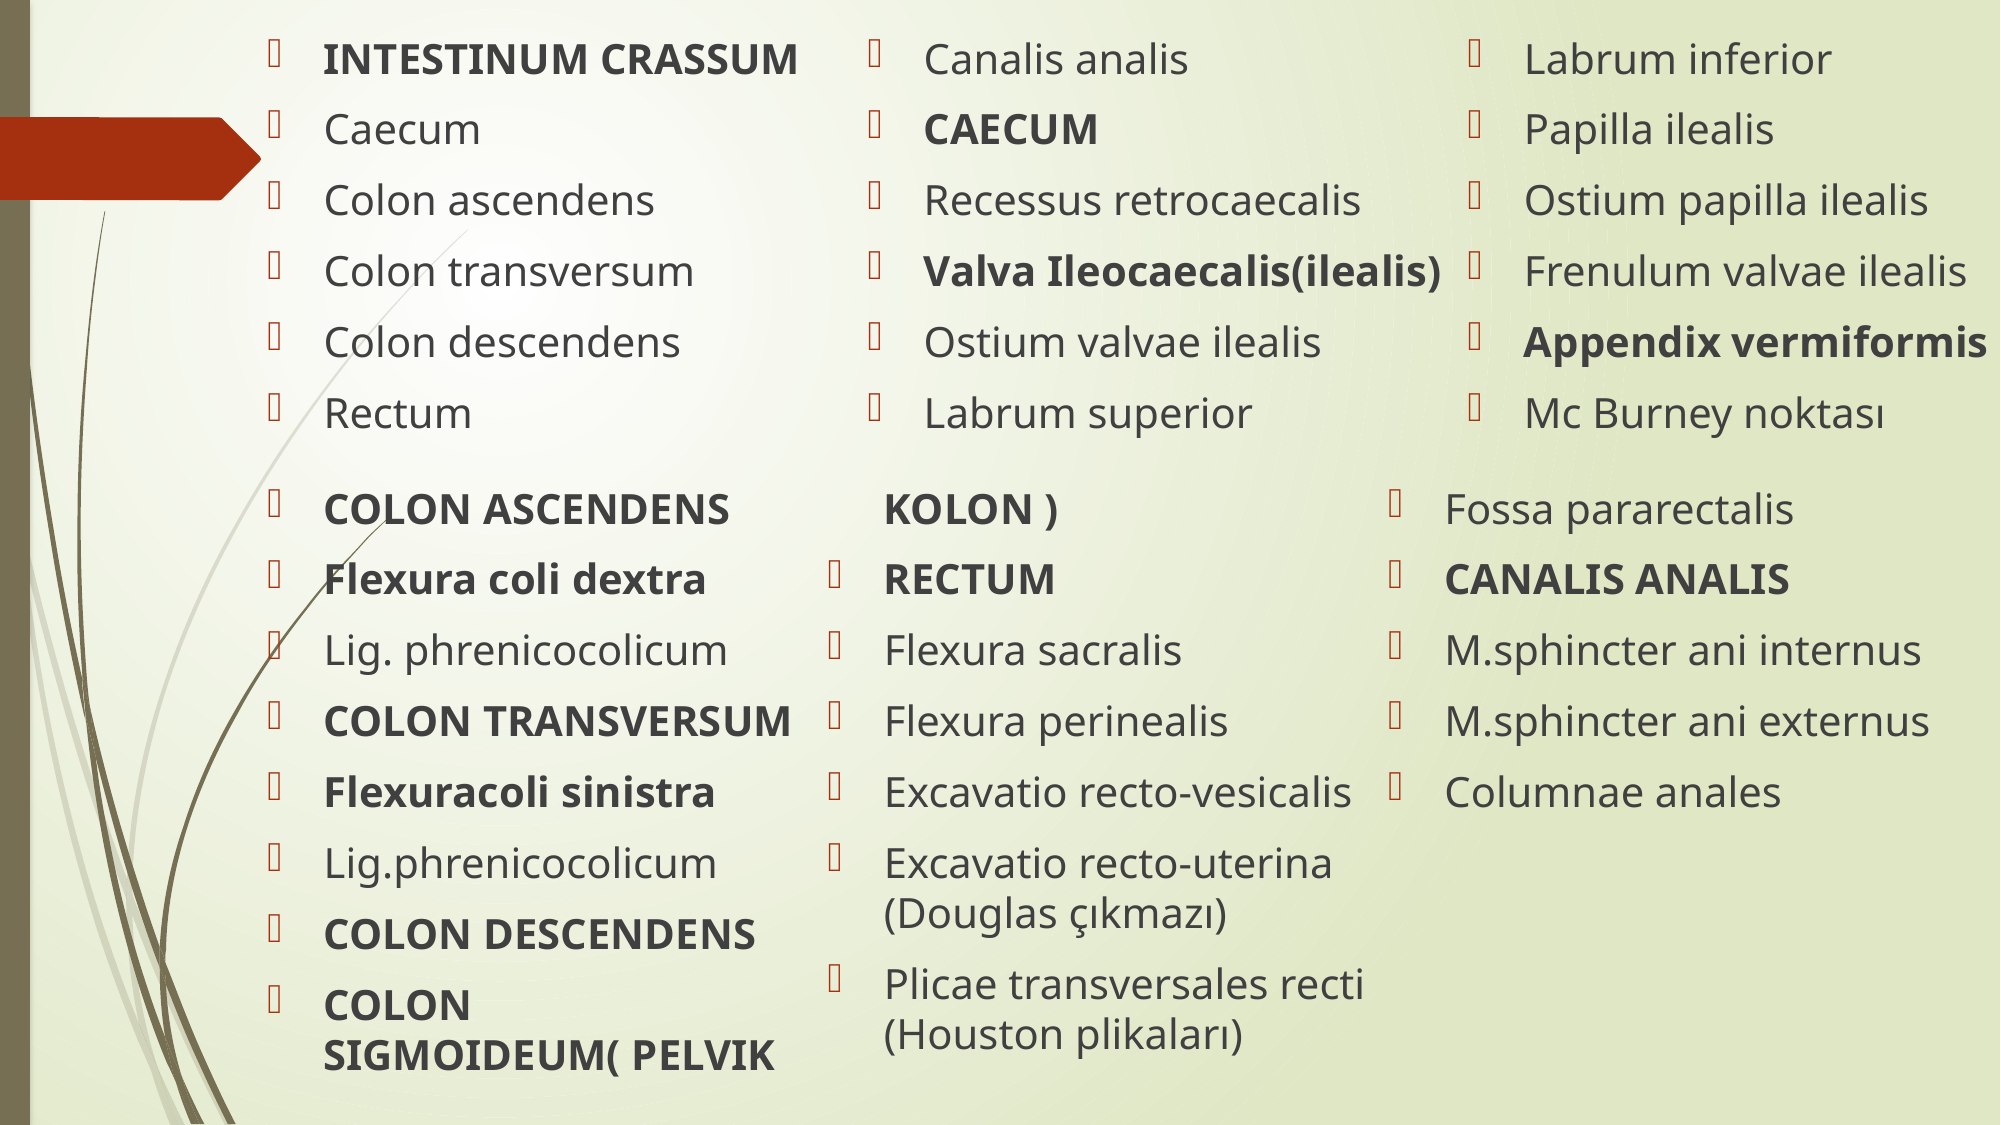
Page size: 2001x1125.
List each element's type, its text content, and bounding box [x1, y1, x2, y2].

list INTESTINUM CRASSUM Caecum Colon ascendens Colon transversum Colon descendens Rectum Canalis analis CAECUM Recessus retrocaecalis Valva Ileocaecalis(ilealis) Ostium valvae ilealis Labrum superior Labrum inferior Papilla ilealis Ostium papilla ilealis Frenulum valvae ilealis Appendix vermiformis Mc Burney noktası [252, 24, 2000, 448]
text_box COLON ASCENDENS Flexura coli dextra Lig. phrenicocolicum COLON TRANSVERSUM Flexuracoli sinistra Lig.phrenicocolicum COLON DESCENDENS COLON SIGMOIDEUM( PELVIK KOLON ) RECTUM Flexura sacralis Flexura perinealis Excavatio recto-vesicalis Excavatio recto-uterina (Douglas çıkmazı) Plicae transversales recti (Houston plikaları) Fossa pararectalis CANALIS ANALIS M.sphincter ani internus M.sphincter ani externus Columnae anales [252, 474, 1964, 1125]
